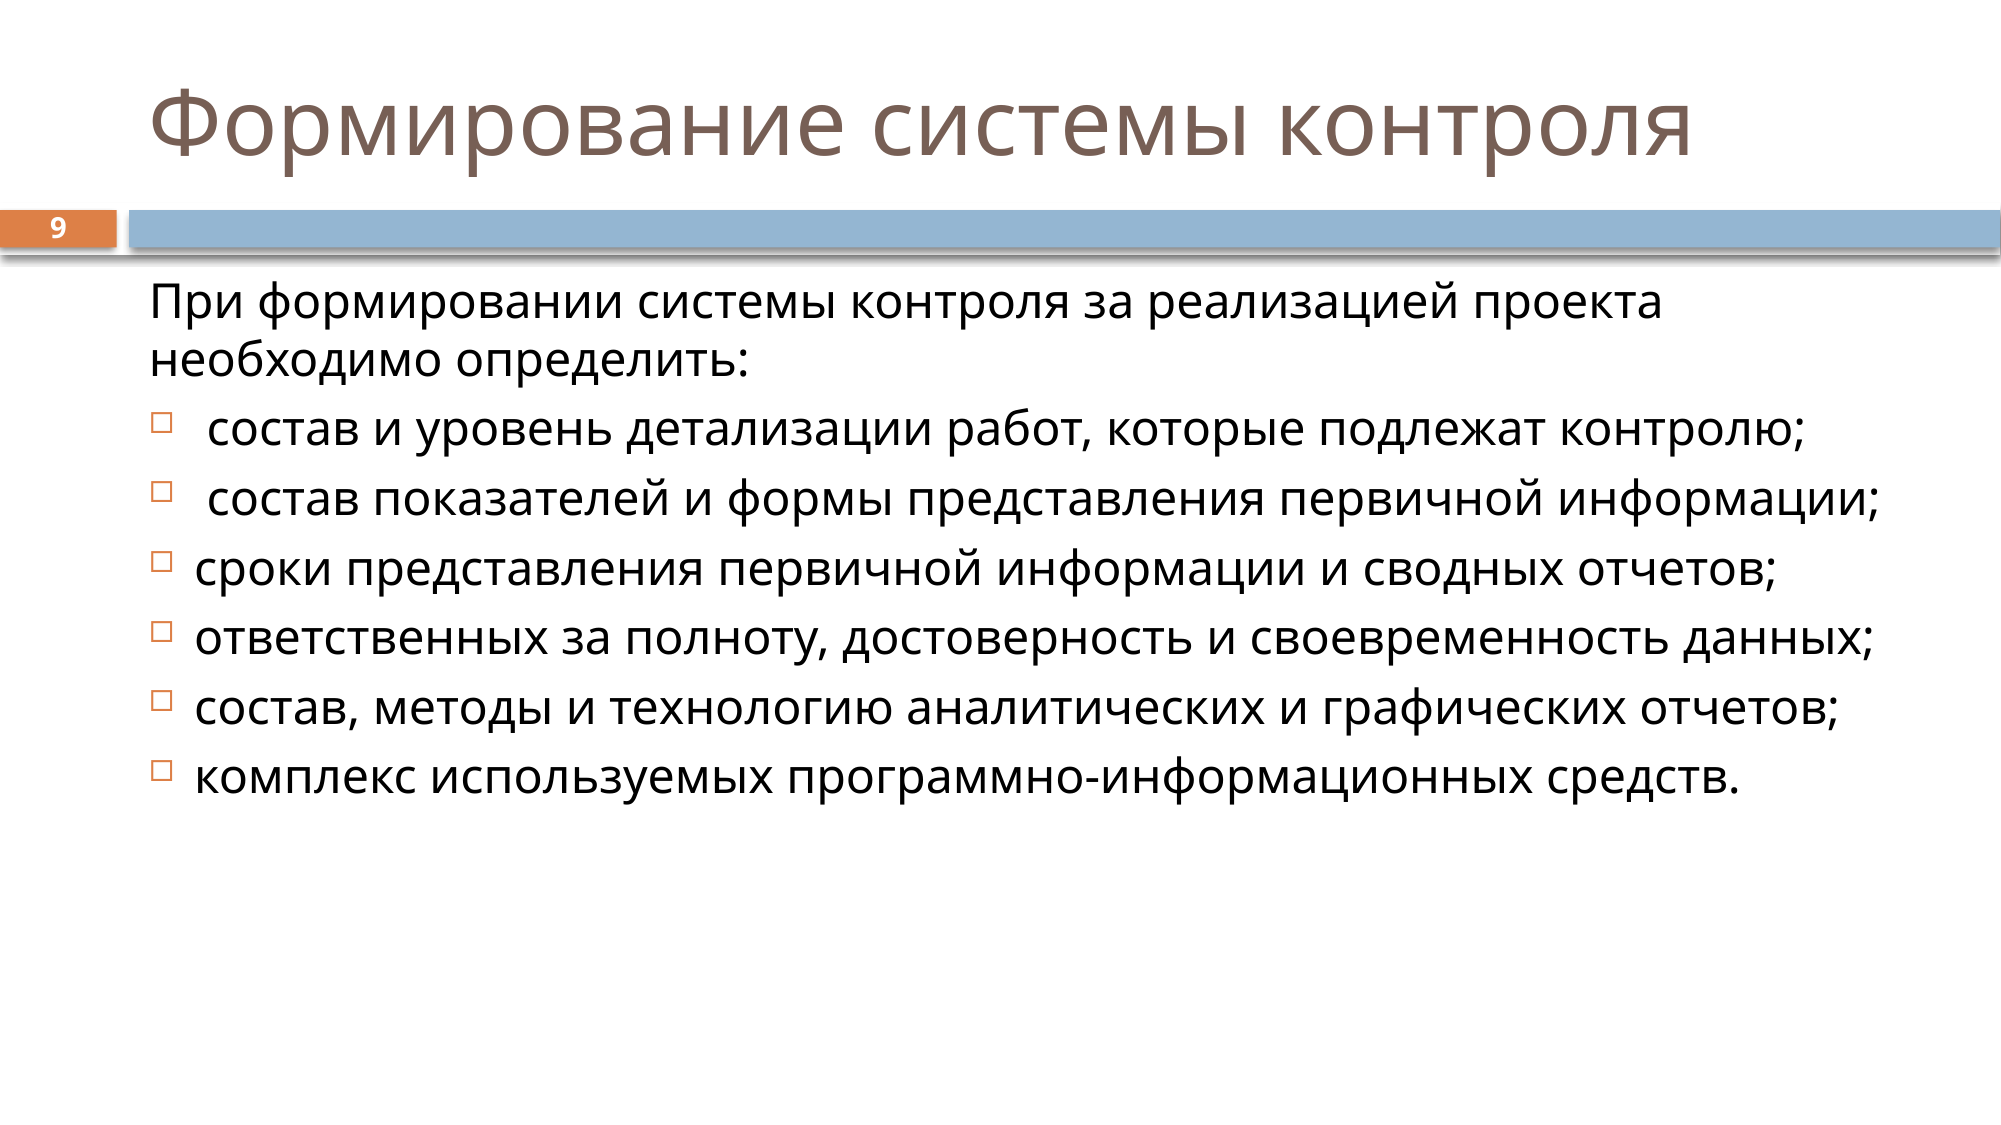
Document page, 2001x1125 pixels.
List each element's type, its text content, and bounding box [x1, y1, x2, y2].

slide_number 9 [0, 208, 117, 249]
list При формировании системы контроля за реализацией проекта необходимо определить: состав и уровень детализации работ, которые подлежат контролю; состав показателей и формы представления первичной информации; сроки представления первичной информации и сводных отчетов; ответственных за полноту, достоверность и своевременность данных; состав, методы и технологию аналитических и графических отчетов; комплекс используемых программно-информационных средств. [133, 262, 1918, 1000]
title Формирование системы контроля [133, 37, 1918, 200]
